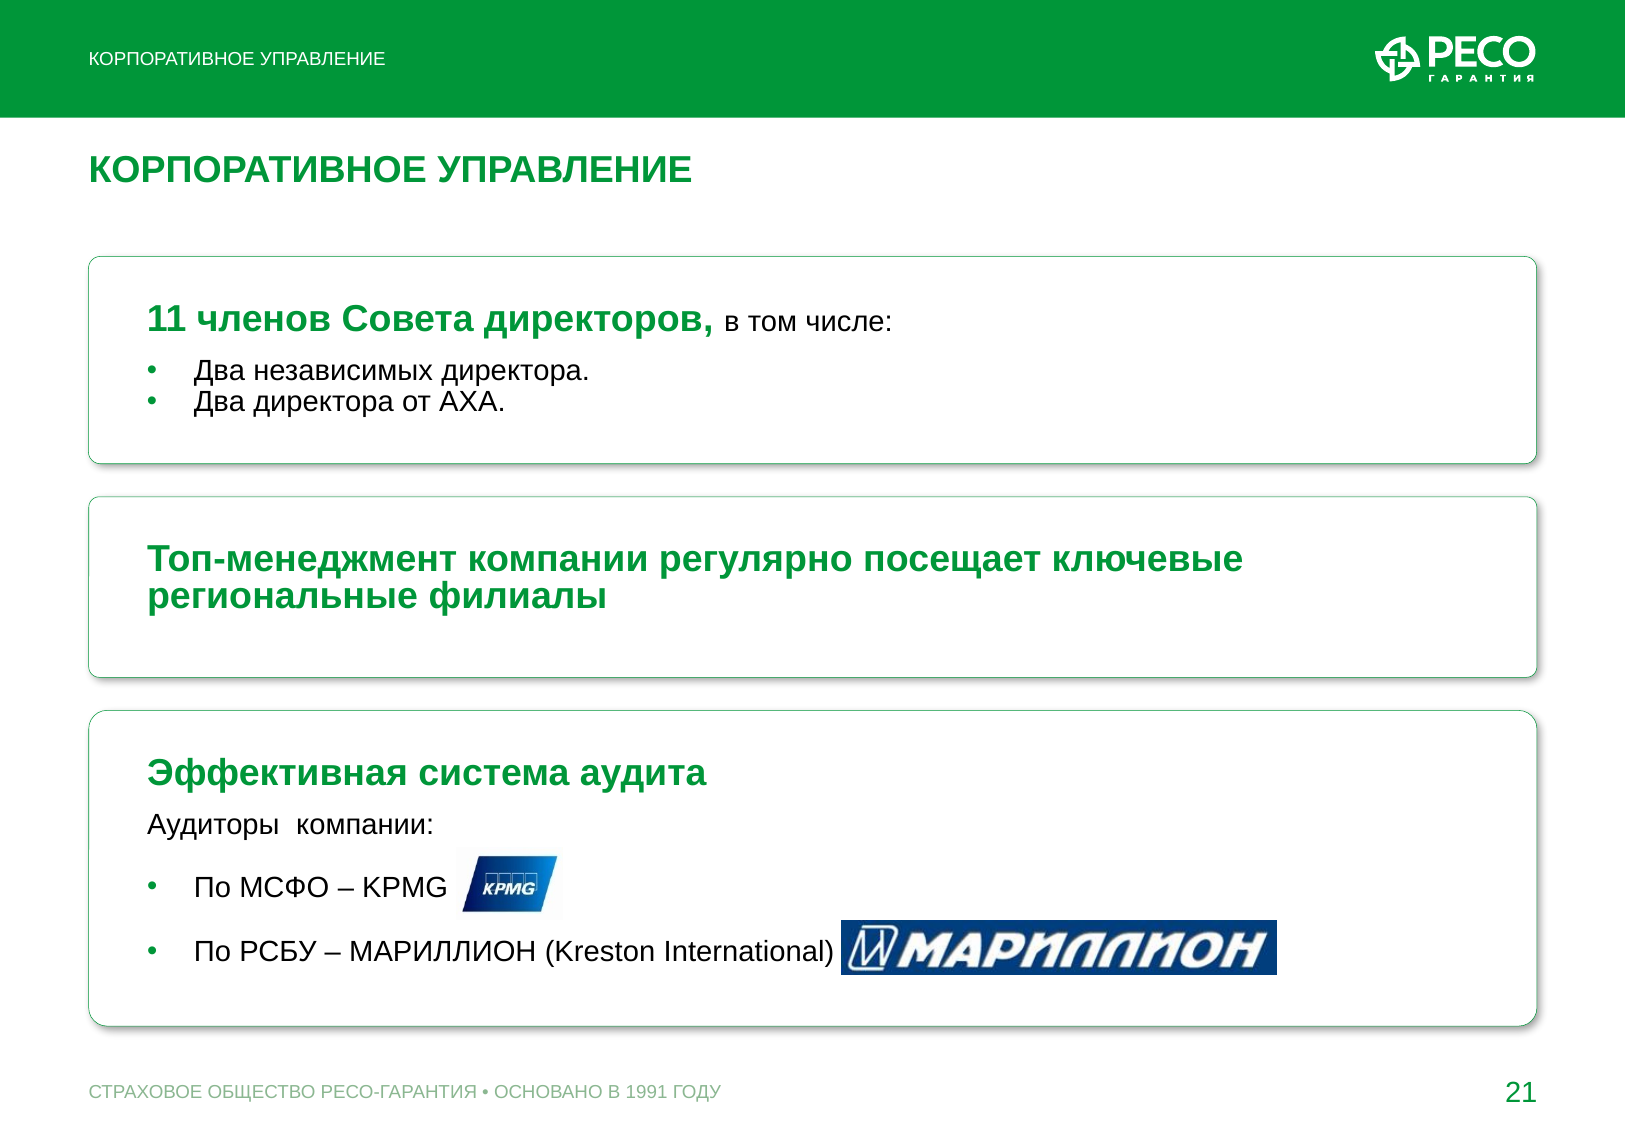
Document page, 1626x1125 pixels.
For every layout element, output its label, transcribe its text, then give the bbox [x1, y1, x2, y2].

text_box [86, 708, 1540, 1029]
slide_number СТРАХОВОЕ ОБЩЕСТВО РЕСО-ГАРАНТИЯ • ОСНОВАНО В 1991 ГОДУ [88, 1072, 799, 1110]
title КОРПОРАТИВНОЕ УПРАВЛЕНИЕ [88, 144, 1551, 191]
text_box Топ-менеджмент компании регулярно посещает ключевые региональные филиалы [147, 541, 1537, 646]
text_box [86, 494, 1540, 680]
picture [841, 920, 1278, 976]
text_box [86, 254, 1539, 466]
footer КОРПОРАТИВНОЕ УПРАВЛЕНИЕ [88, 46, 604, 70]
list 11 членов Совета директоров, в том числе: Два независимых директора. Два директора от АХА. [146, 307, 1537, 432]
picture [455, 847, 563, 920]
slide_number 21 [1158, 1073, 1538, 1109]
text_box Эффективная система аудита Аудиторы компании: По МСФО – KPMG По РСБУ – МАРИЛЛИОН (Kreston International) [147, 761, 1537, 866]
